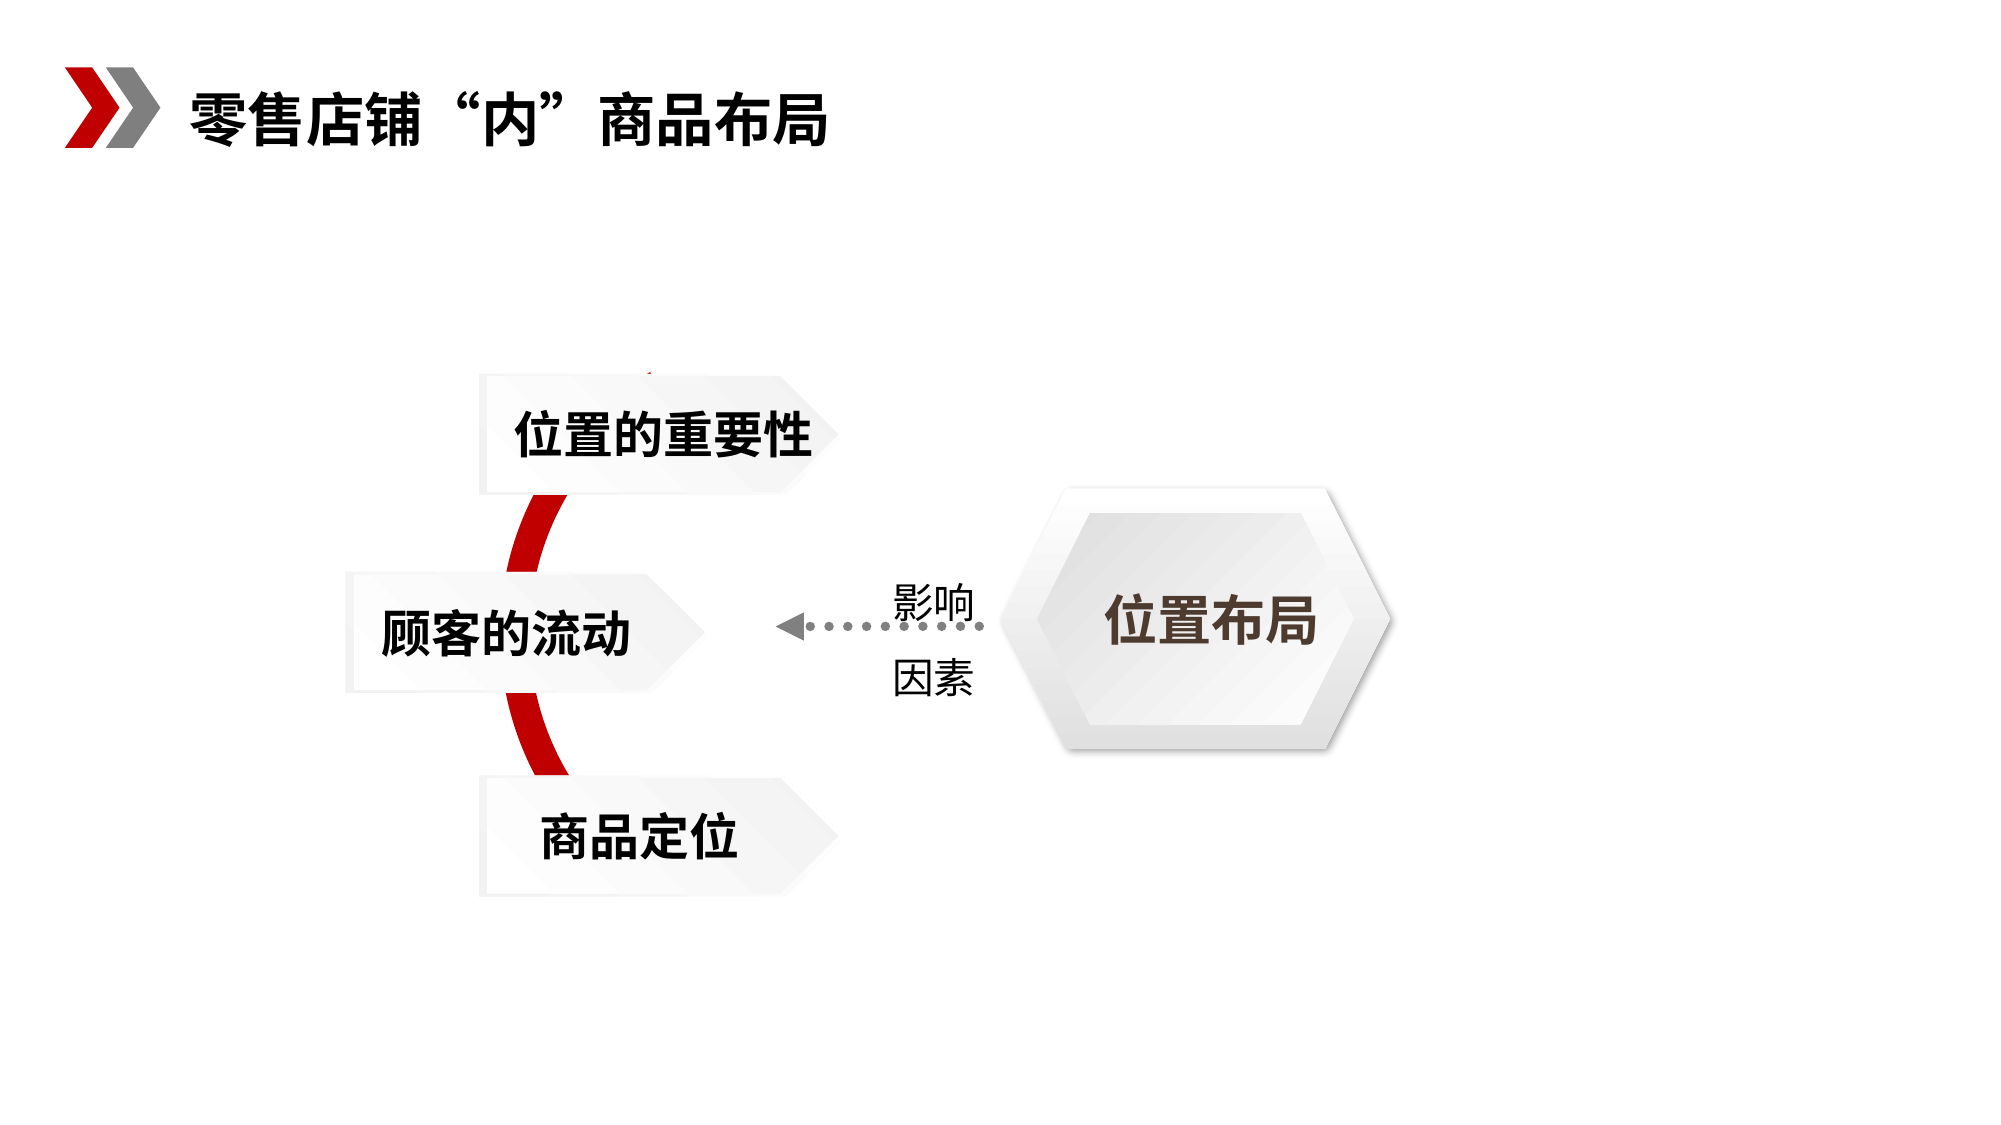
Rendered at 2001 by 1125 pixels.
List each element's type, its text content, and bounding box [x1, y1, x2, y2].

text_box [478, 775, 847, 897]
text_box [507, 702, 568, 773]
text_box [64, 53, 1852, 162]
text_box [506, 503, 563, 570]
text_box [1000, 488, 1391, 750]
text_box [775, 620, 789, 633]
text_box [478, 373, 847, 495]
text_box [345, 571, 713, 694]
text_box 影响 因素 [877, 544, 991, 710]
